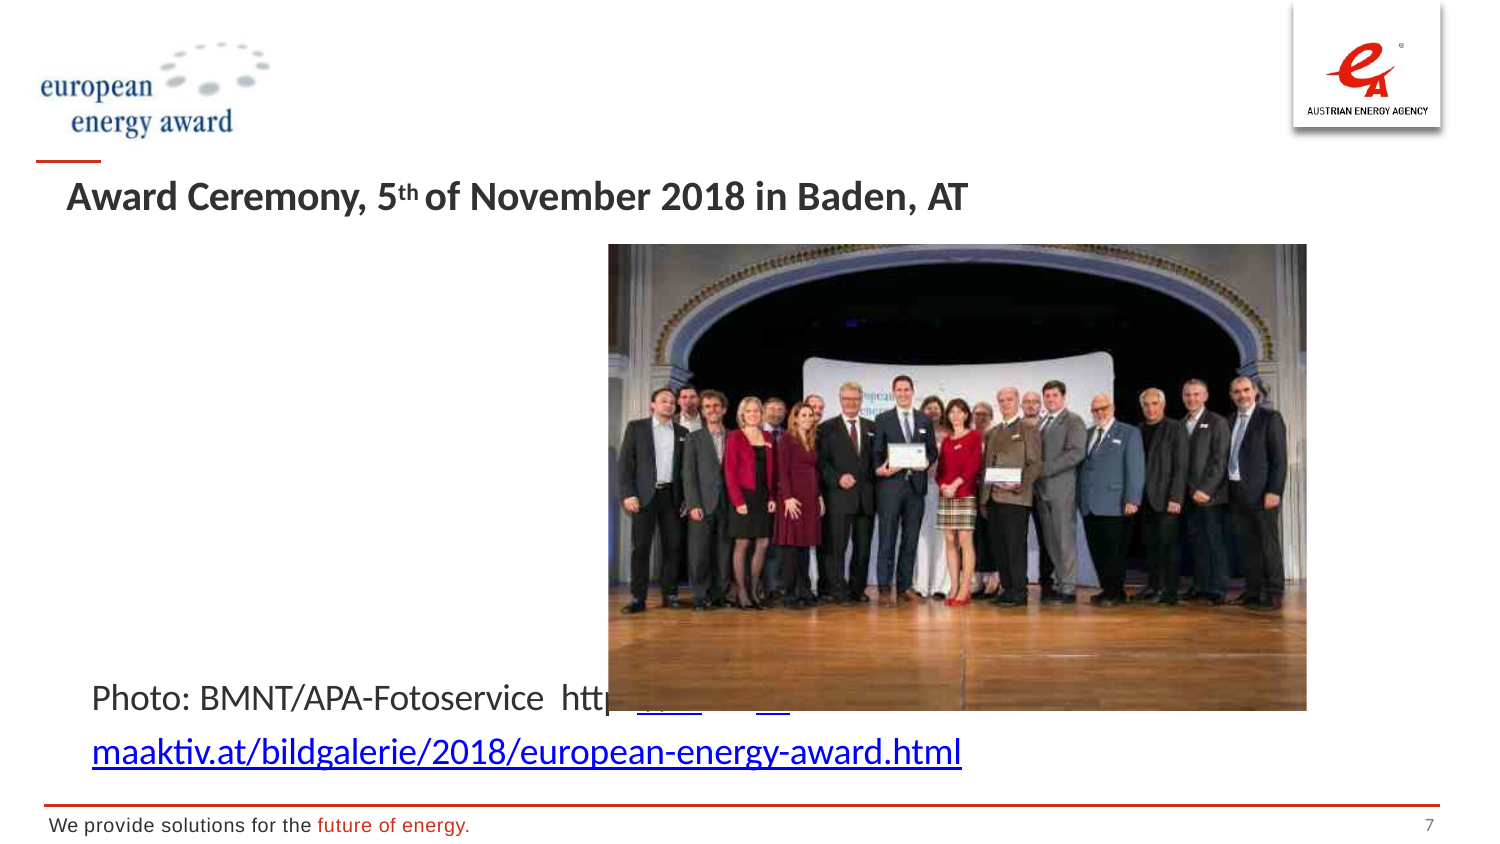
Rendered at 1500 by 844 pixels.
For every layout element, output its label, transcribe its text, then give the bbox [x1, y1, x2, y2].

picture [29, 36, 272, 149]
text_box Photo: BMNT/APA-Fotoservice https://www.klimaaktiv.at/bildgalerie/2018/european-energy-award.html [89, 660, 1218, 773]
text_box Award Ceremony, 5th of November 2018 in Baden, AT [64, 166, 985, 220]
picture [1282, 0, 1452, 144]
slide_number 10 [1420, 815, 1448, 844]
text_box [608, 244, 1307, 711]
text_box We provide solutions for the future of energy. [46, 812, 476, 837]
